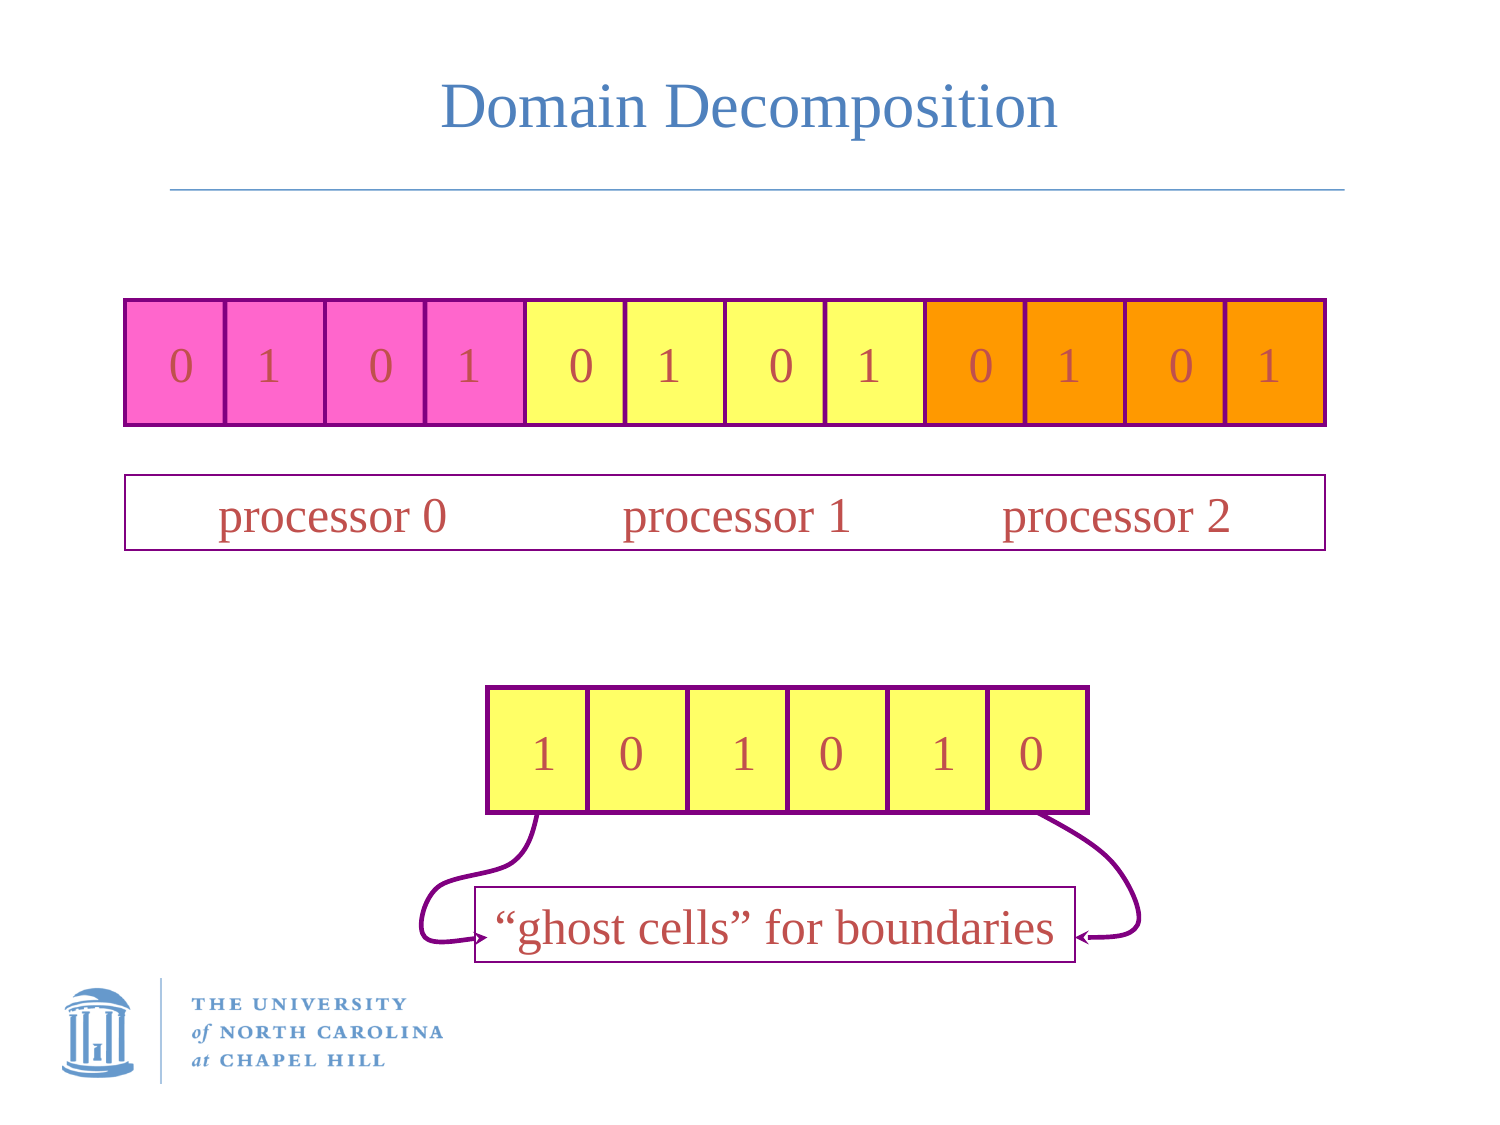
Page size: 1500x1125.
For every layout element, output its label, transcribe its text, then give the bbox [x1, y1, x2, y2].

text_box 1 0 [887, 687, 987, 813]
text_box [421, 812, 538, 945]
text_box 0 1 [725, 299, 825, 425]
text_box 0 1 [525, 299, 725, 425]
picture [62, 978, 443, 1084]
text_box 1 0 [788, 687, 887, 813]
text_box [1037, 812, 1140, 944]
title Domain Decomposition [425, 7, 1500, 196]
text_box 0 1 [826, 299, 924, 425]
text_box 0 1 [125, 299, 225, 425]
text_box 1 0 [487, 687, 587, 813]
text_box 1 0 [687, 687, 787, 813]
text_box “ghost cells” for boundaries [474, 887, 1075, 963]
text_box 0 1 [1125, 299, 1325, 425]
text_box 0 1 [324, 299, 525, 425]
text_box processor 0 processor 1 processor 2 [124, 474, 1325, 550]
text_box 0 1 [924, 299, 1125, 425]
text_box 0 1 [226, 299, 324, 425]
text_box 1 0 [988, 687, 1088, 813]
text_box 1 0 [588, 687, 687, 813]
